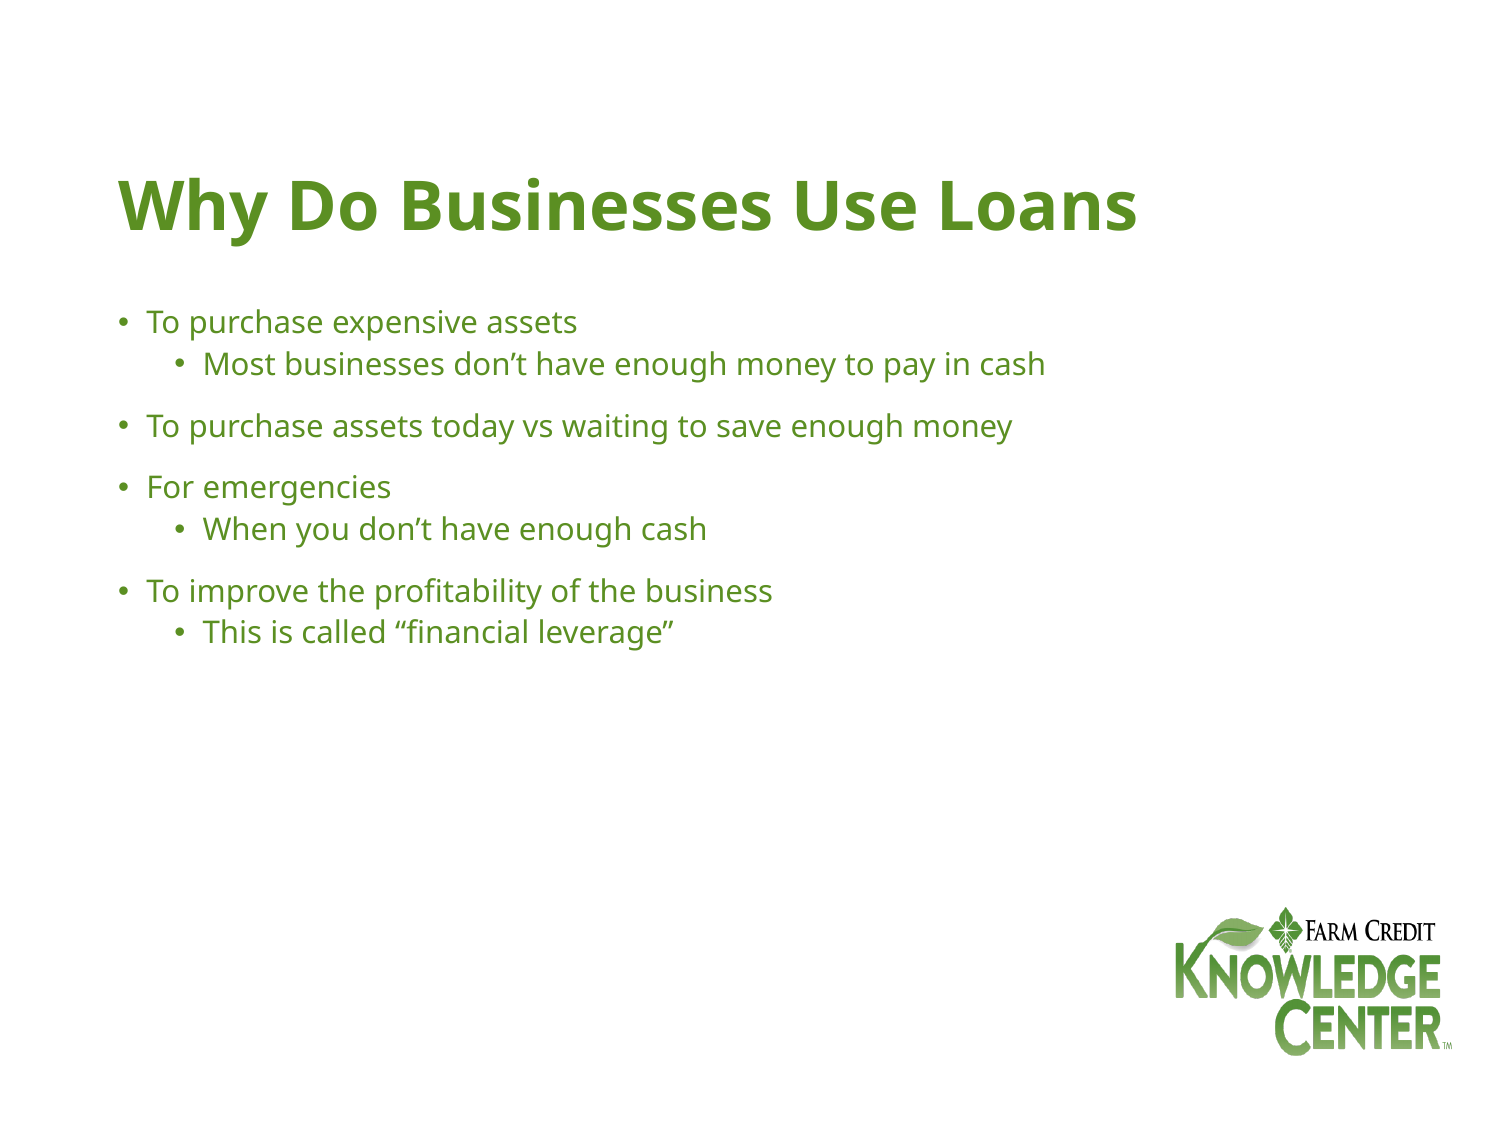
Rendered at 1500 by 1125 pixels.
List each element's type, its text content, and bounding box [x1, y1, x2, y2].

list To purchase expensive assets Most businesses don’t have enough money to pay in cash To purchase assets today vs waiting to save enough money For emergencies When you don’t have enough cash To improve the profitability of the business This is called “financial leverage” [103, 299, 1397, 1014]
picture [1174, 905, 1454, 1057]
title Why Do Businesses Use Loans [103, 117, 1266, 299]
